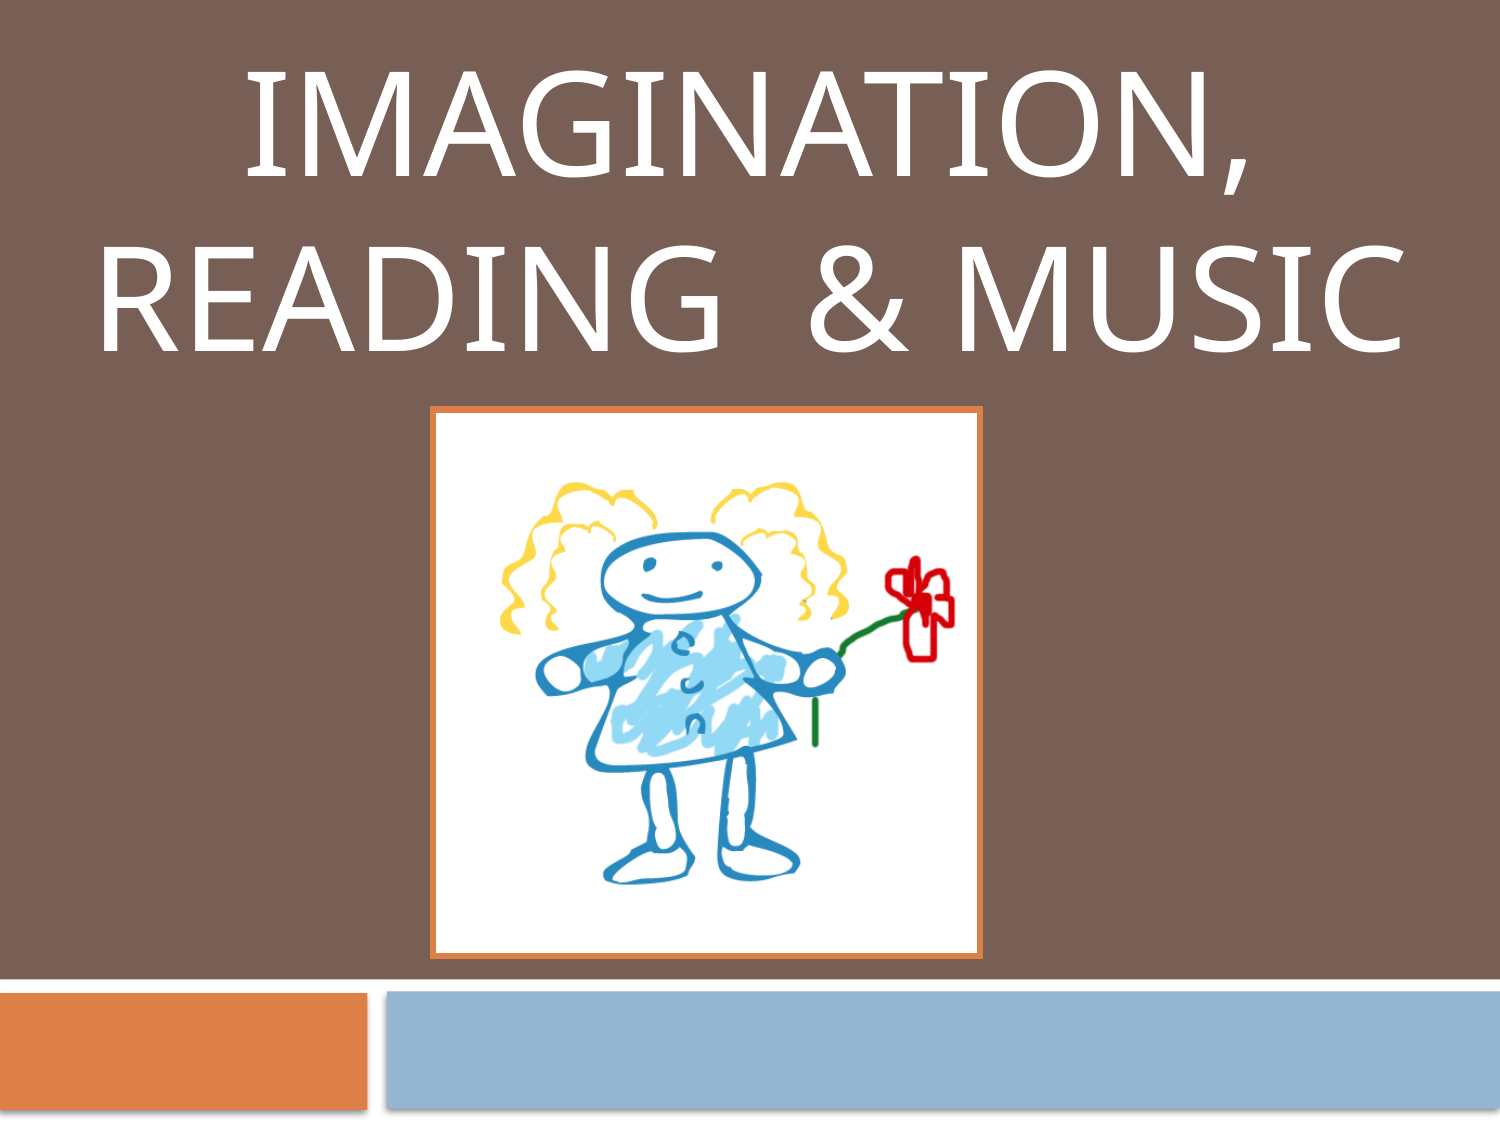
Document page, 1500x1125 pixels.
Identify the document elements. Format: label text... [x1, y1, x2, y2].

picture [435, 412, 977, 954]
title Imagination, Reading & Music [62, 87, 1438, 388]
